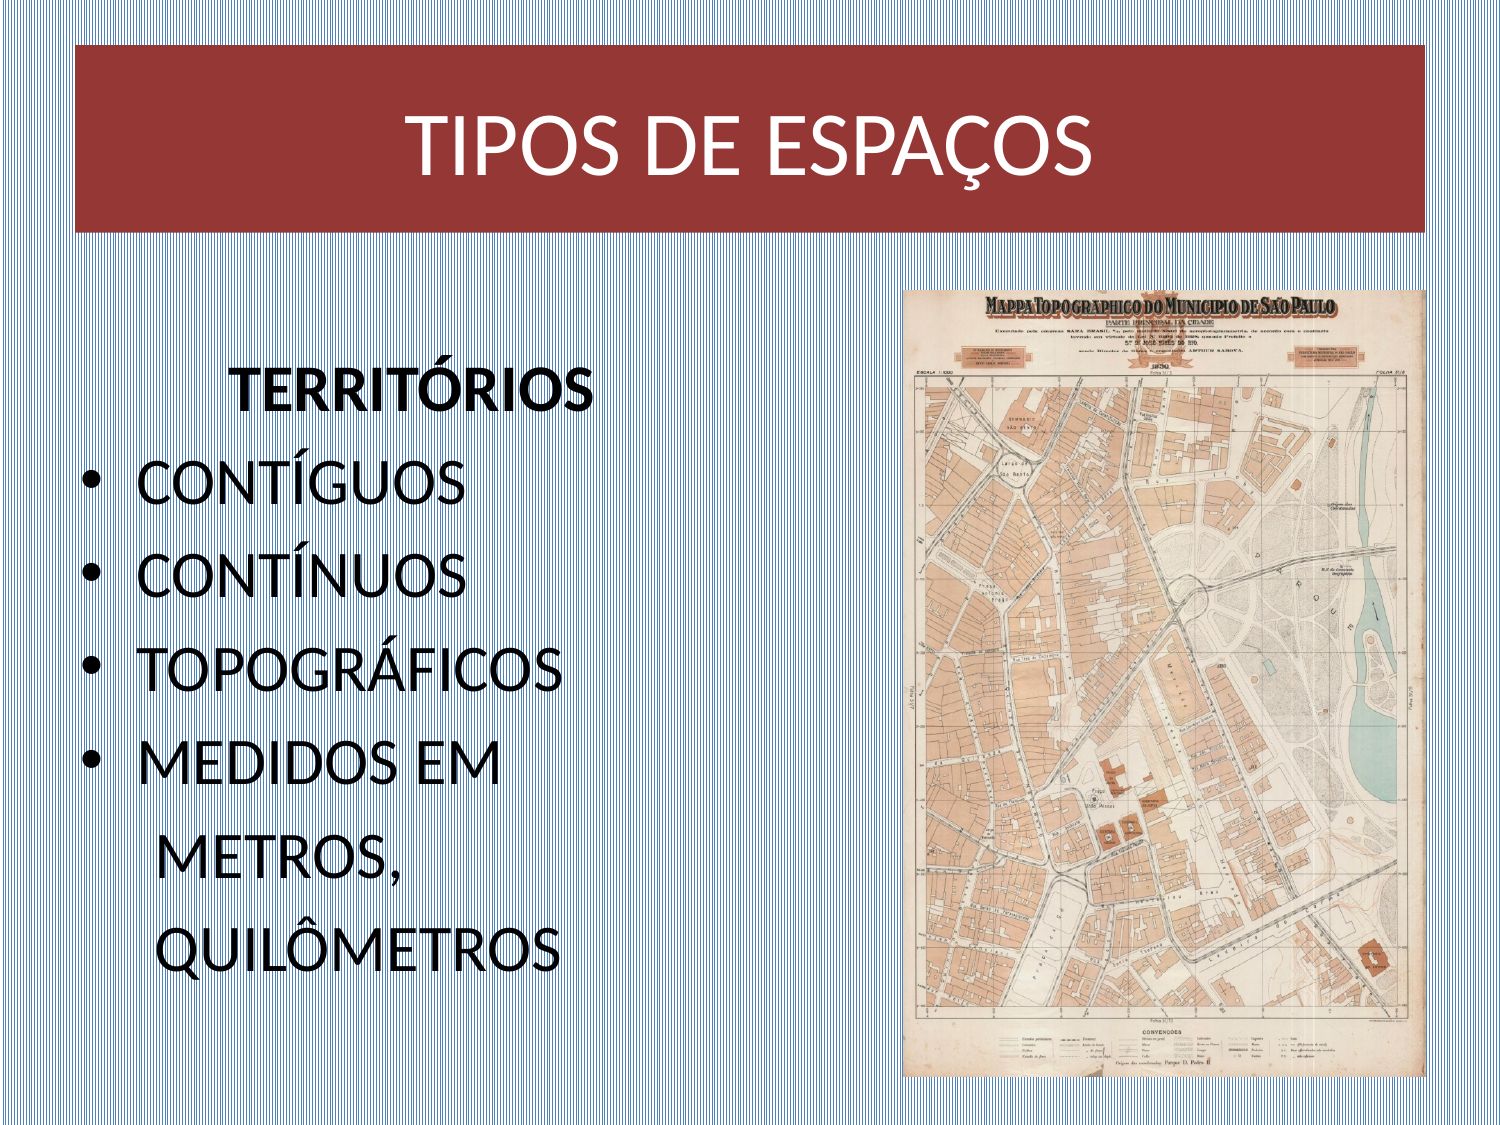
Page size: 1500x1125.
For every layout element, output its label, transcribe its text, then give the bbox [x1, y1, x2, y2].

picture [903, 290, 1427, 1077]
title TIPOS DE ESPAÇOS [75, 45, 1425, 233]
list TERRITÓRIOS CONTÍGUOS CONTÍNUOS TOPOGRÁFICOS MEDIDOS EM METROS, QUILÔMETROS [64, 243, 774, 1000]
